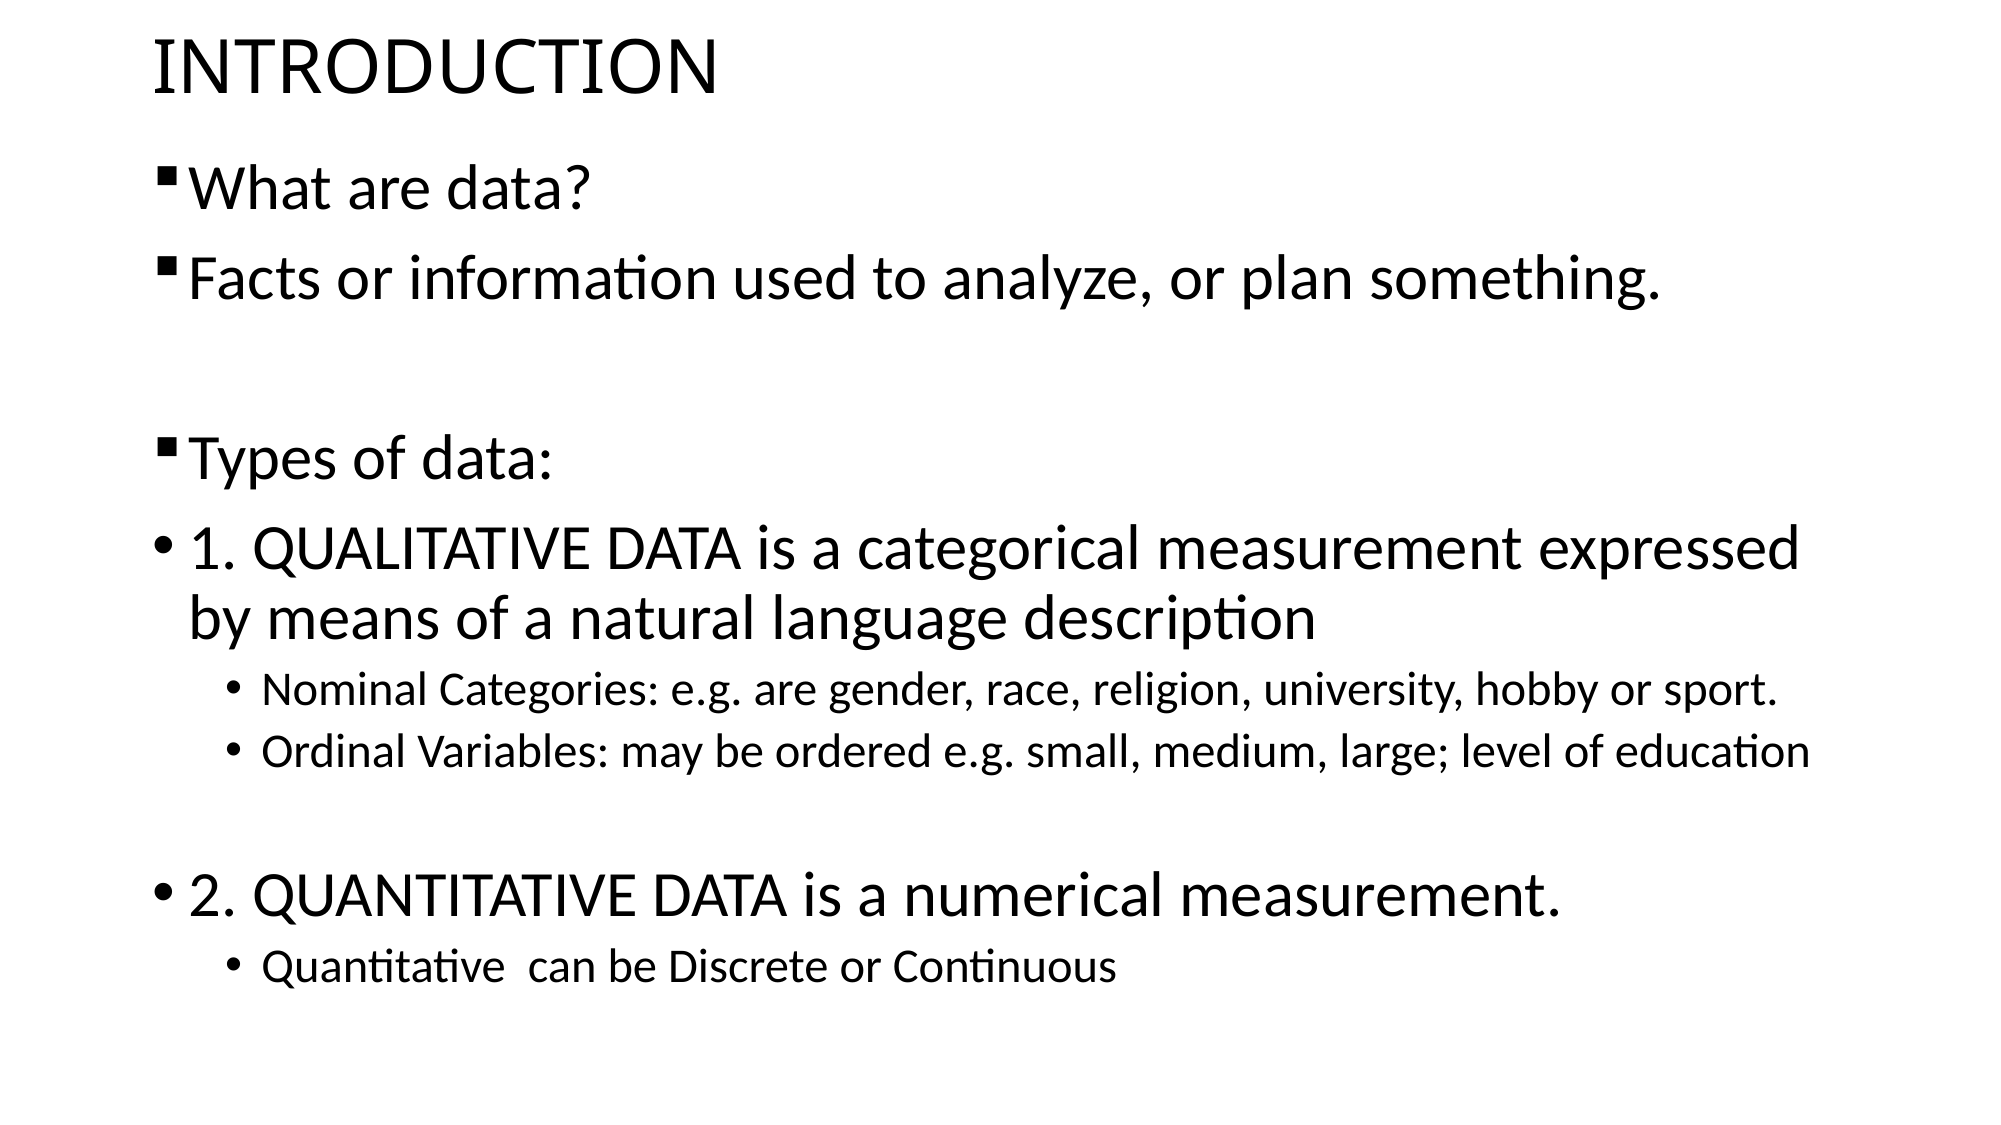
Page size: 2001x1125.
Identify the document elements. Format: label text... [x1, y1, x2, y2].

title INTRODUCTION [137, 14, 1863, 125]
list What are data? Facts or information used to analyze, or plan something. Types of data: 1. QUALITATIVE DATA is a categorical measurement expressed by means of a natural language description Nominal Categories: e.g. are gender, race, religion, university, hobby or sport. Ordinal Variables: may be ordered e.g. small, medium, large; level of education 2. QUANTITATIVE DATA is a numerical measurement. Quantitative can be Discrete or Continuous [137, 145, 1863, 1014]
